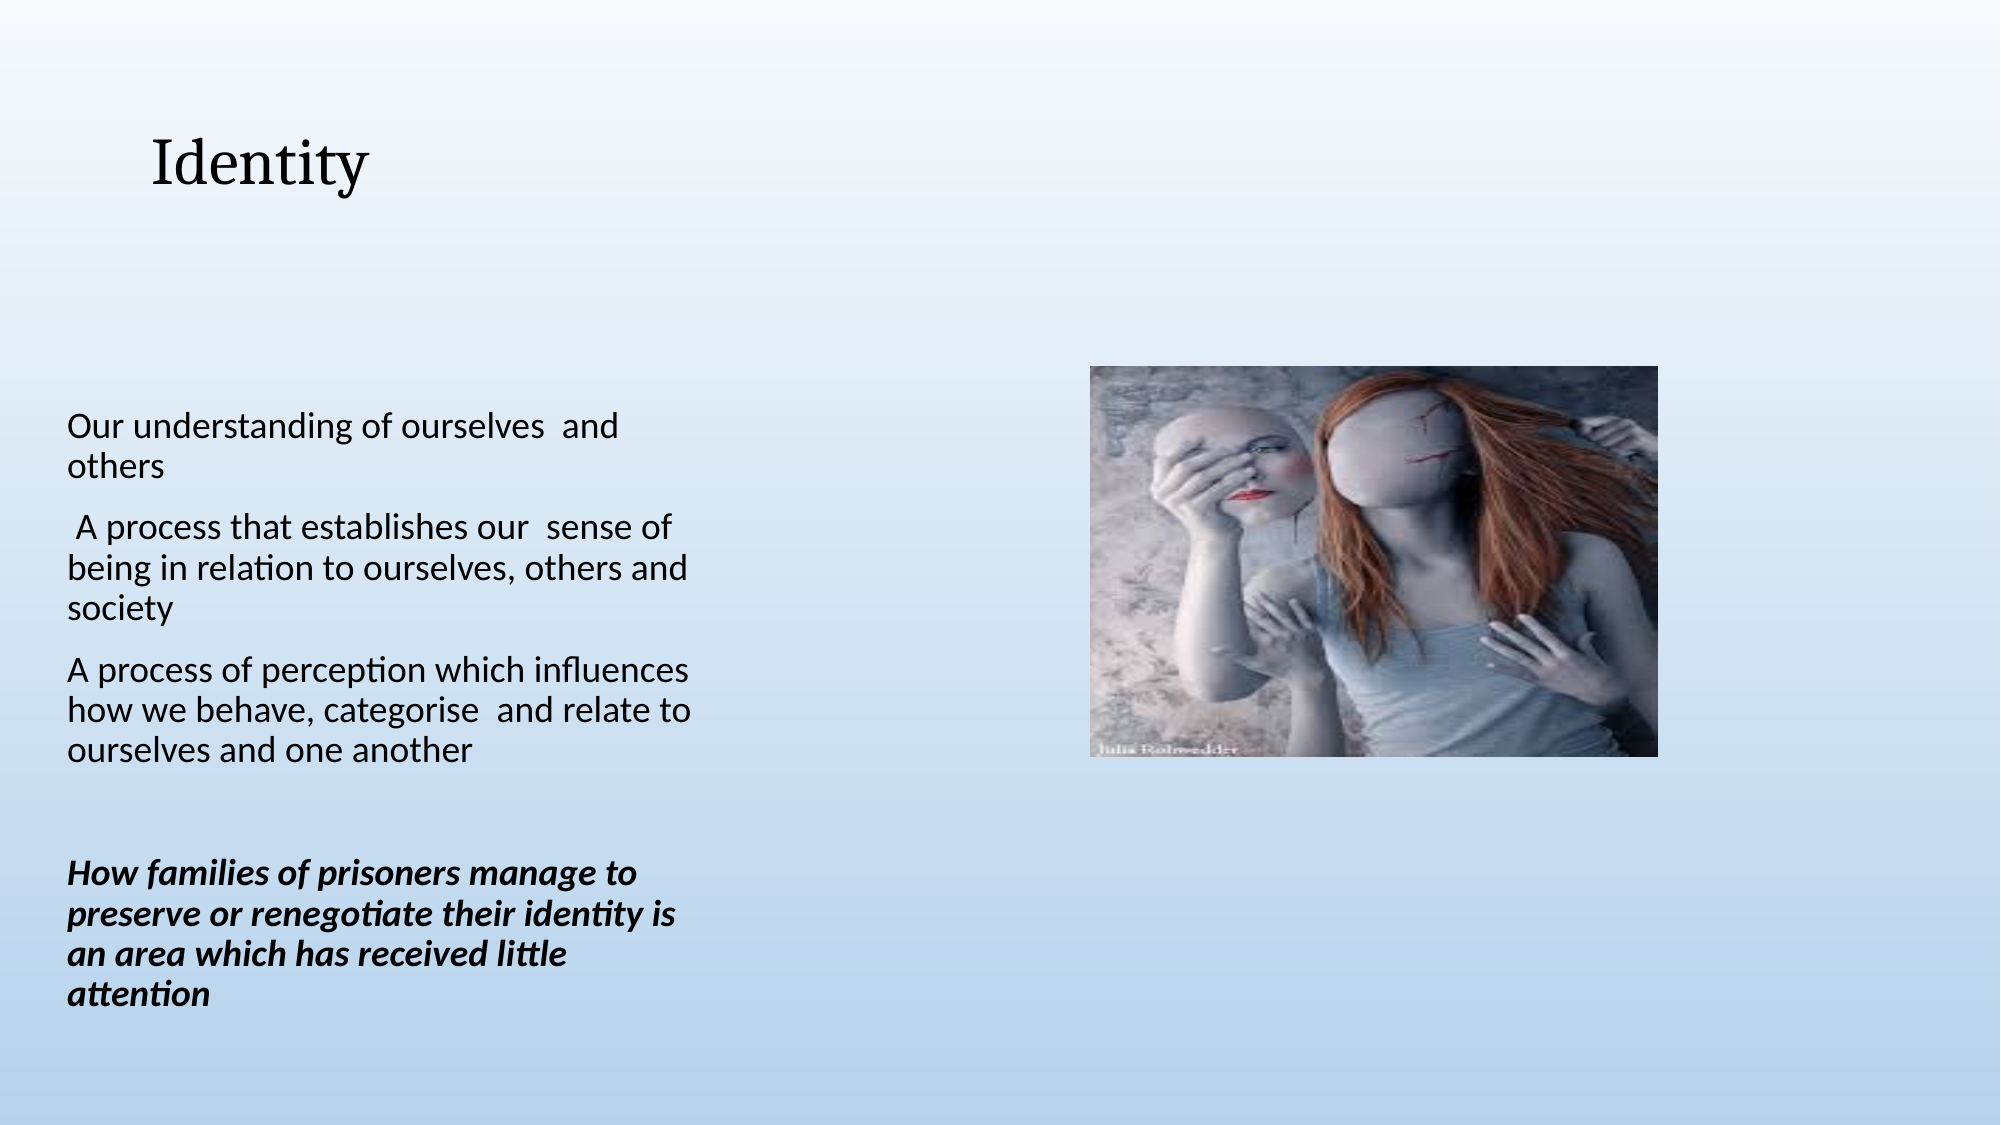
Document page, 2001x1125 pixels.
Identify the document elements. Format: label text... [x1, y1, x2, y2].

list Our understanding of ourselves and others A process that establishes our sense of being in relation to ourselves, others and society A process of perception which influences how we behave, categorise and relate to ourselves and one another How families of prisoners manage to preserve or renegotiate their identity is an area which has received little attention [52, 337, 726, 1024]
title Identity [136, 75, 783, 207]
picture [850, 161, 1863, 962]
